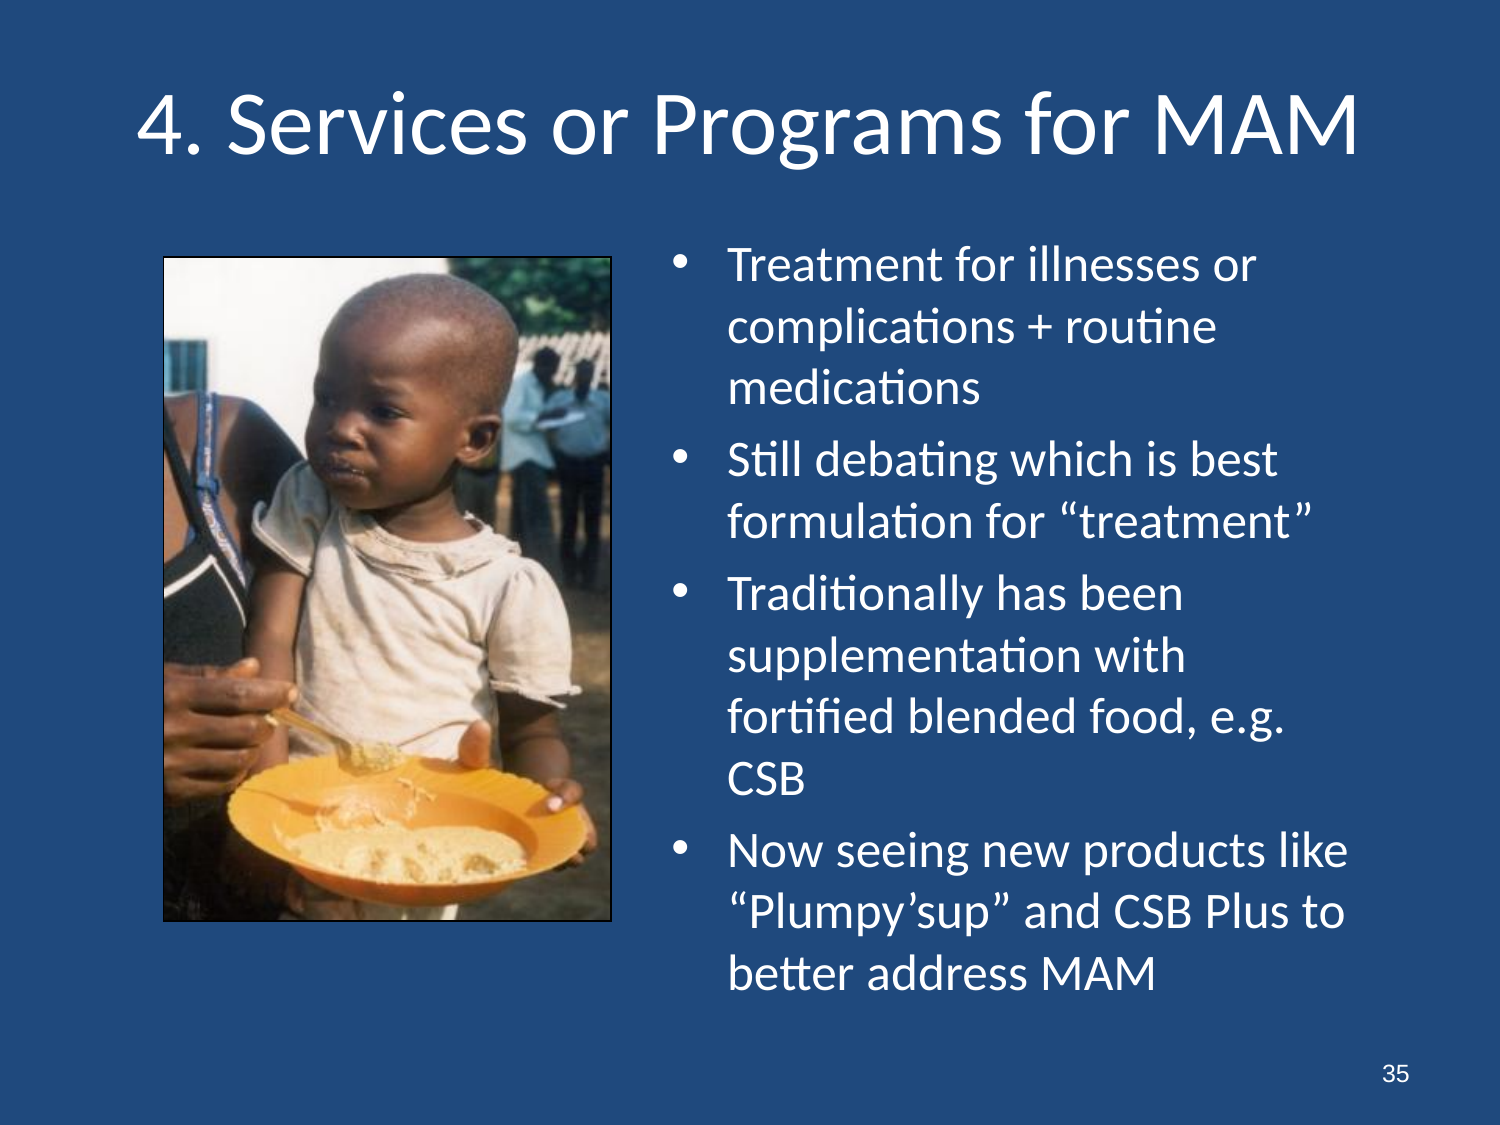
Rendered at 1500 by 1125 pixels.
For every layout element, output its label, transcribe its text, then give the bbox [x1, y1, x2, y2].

picture [163, 257, 611, 921]
slide_number 35 [1074, 1042, 1425, 1103]
title 4. Services or Programs for MAM [0, 0, 1500, 237]
list Treatment for illnesses or complications + routine medications Still debating which is best formulation for “treatment” Traditionally has been supplementation with fortified blended food, e.g. CSB Now seeing new products like “Plumpy’sup” and CSB Plus to better address MAM [656, 222, 1371, 1022]
